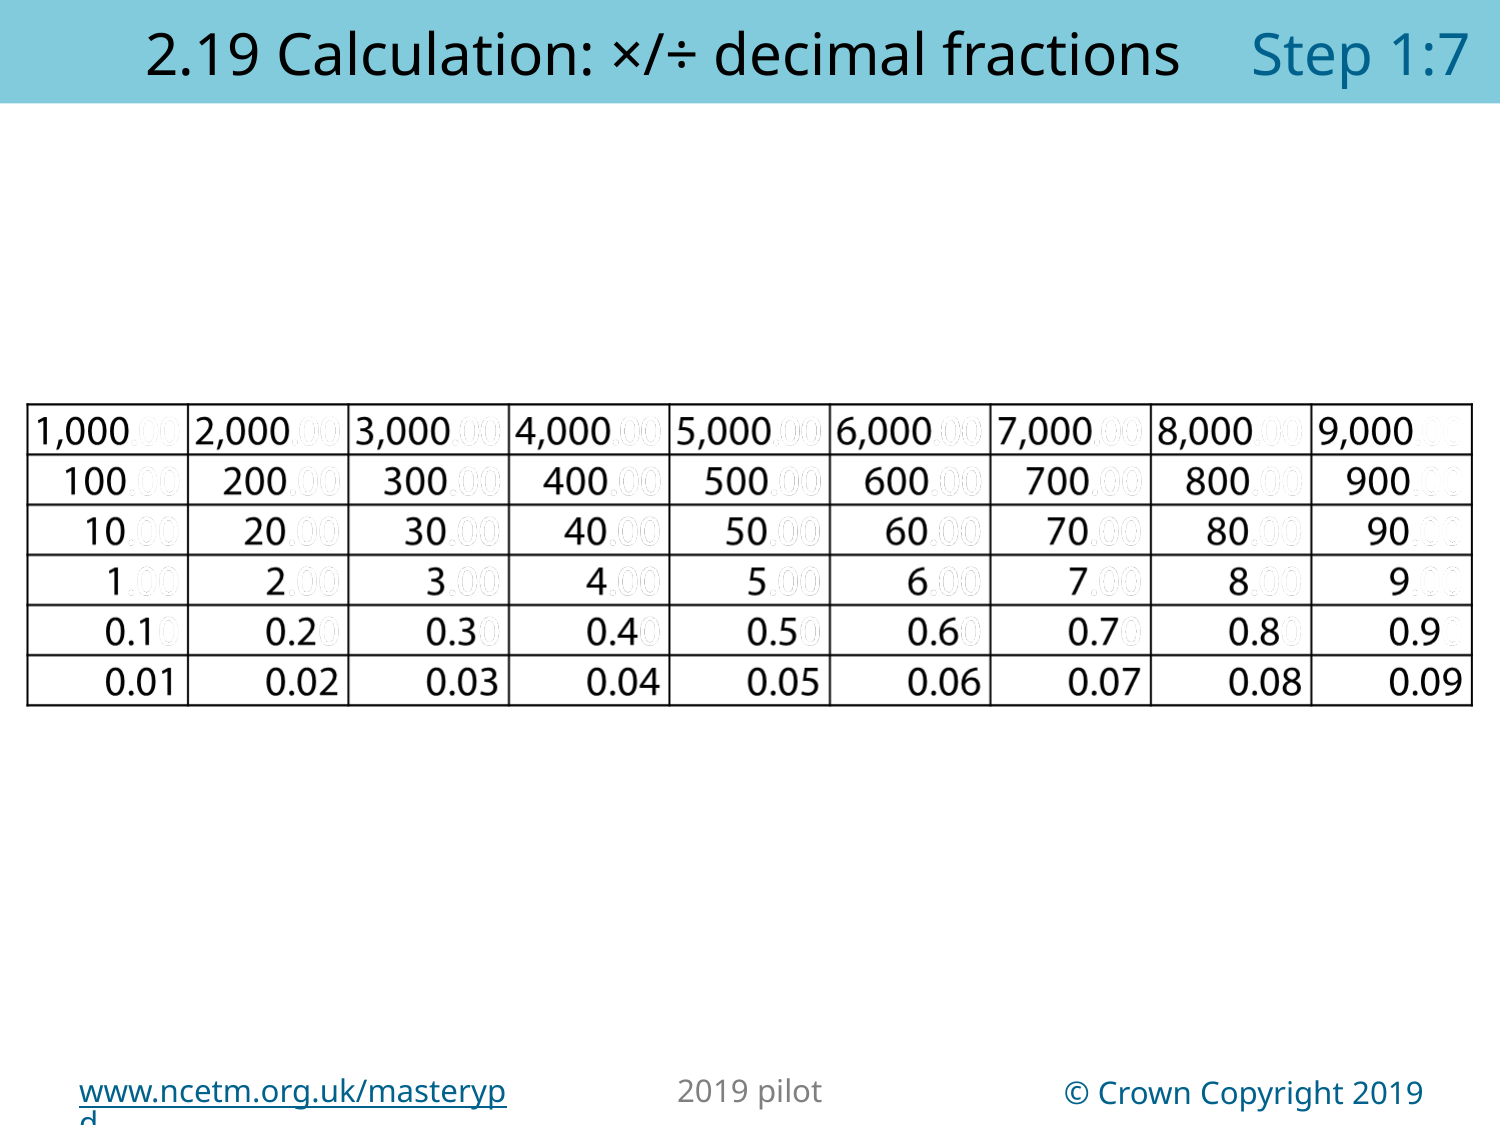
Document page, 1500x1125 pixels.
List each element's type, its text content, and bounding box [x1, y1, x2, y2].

picture [26, 392, 1474, 733]
list 2.19 Calculation: ×/÷ decimal fractions Step 1:7 [0, 0, 1500, 104]
